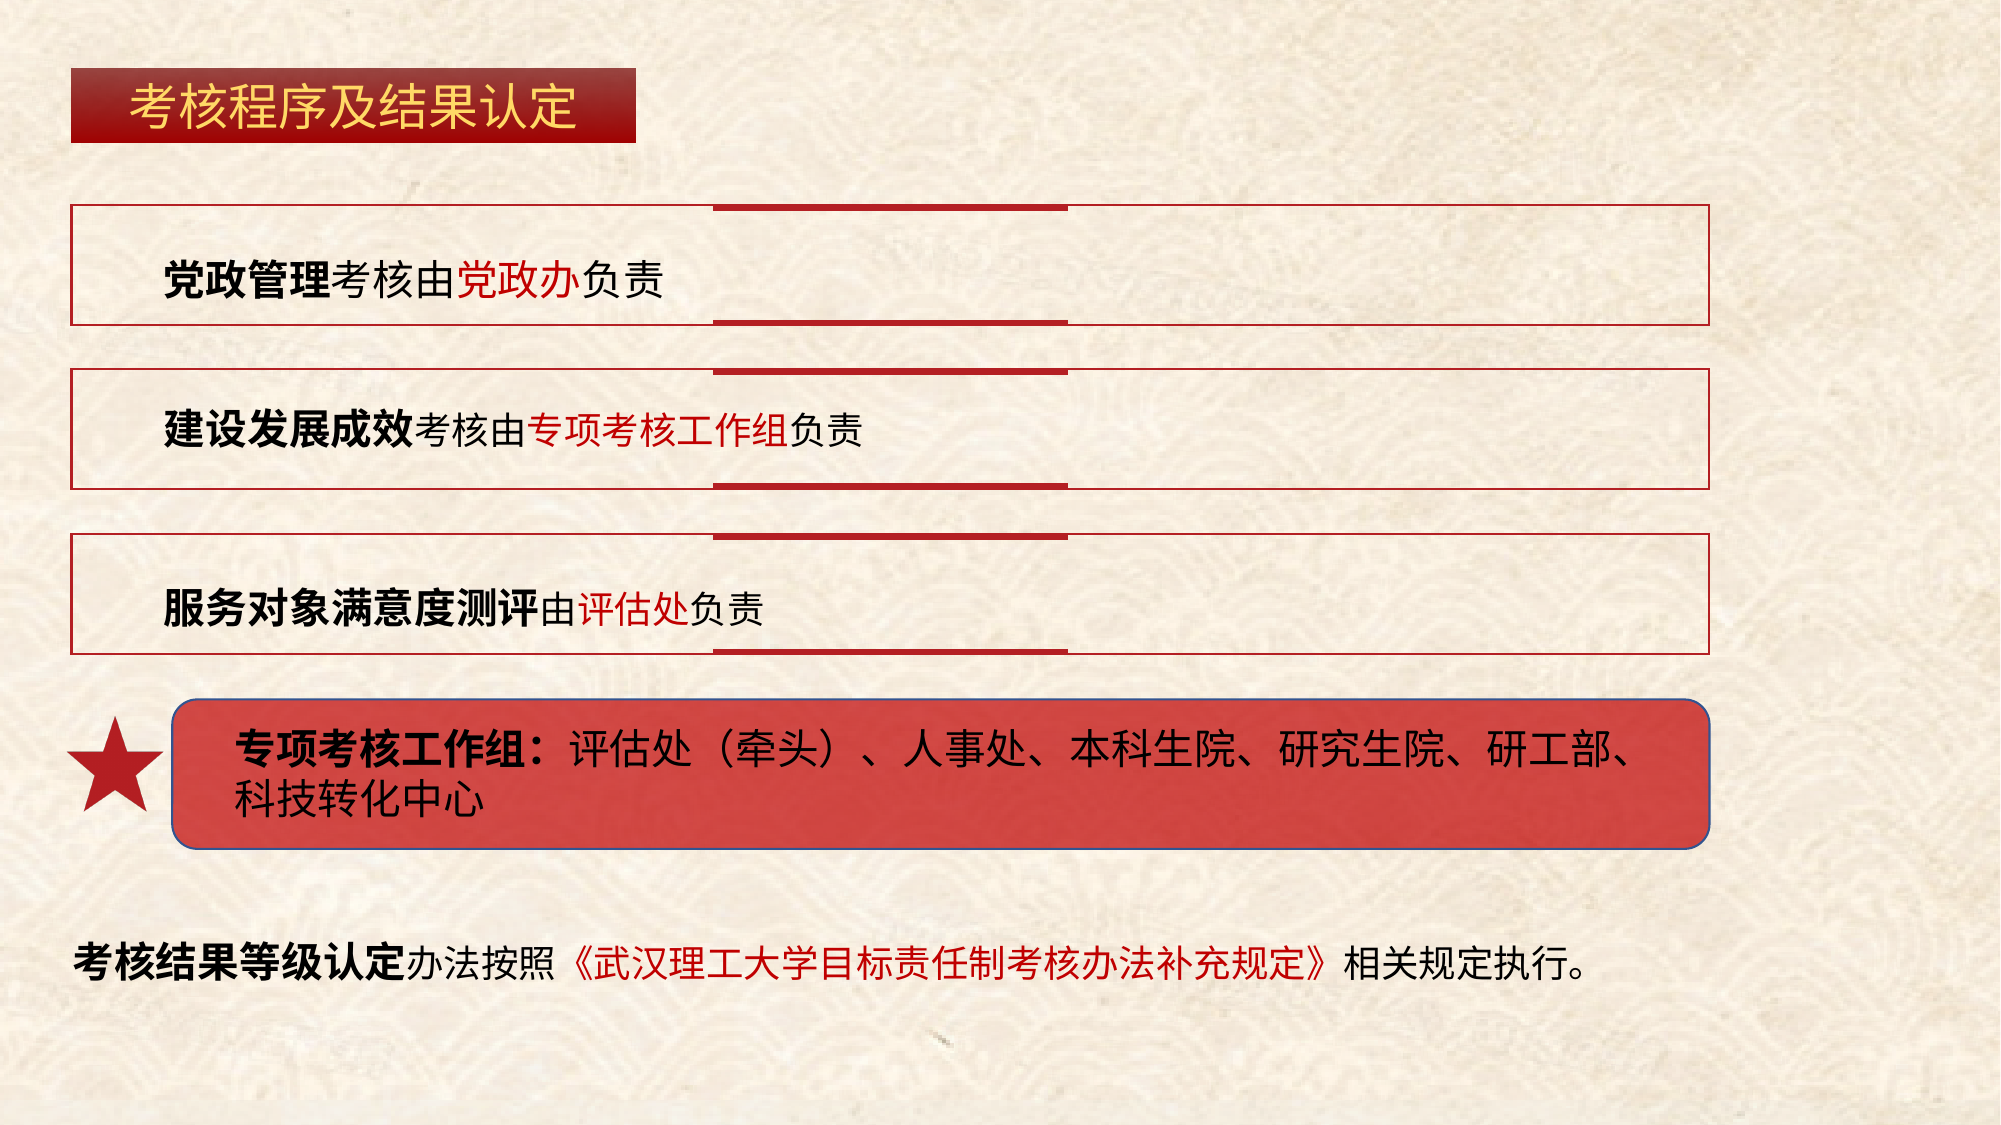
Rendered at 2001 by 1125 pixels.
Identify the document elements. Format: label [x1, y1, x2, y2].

text_box [71, 368, 1710, 489]
picture [57, 706, 173, 822]
text_box [71, 534, 1710, 655]
text_box [71, 205, 1710, 326]
text_box [0, 0, 2000, 1125]
